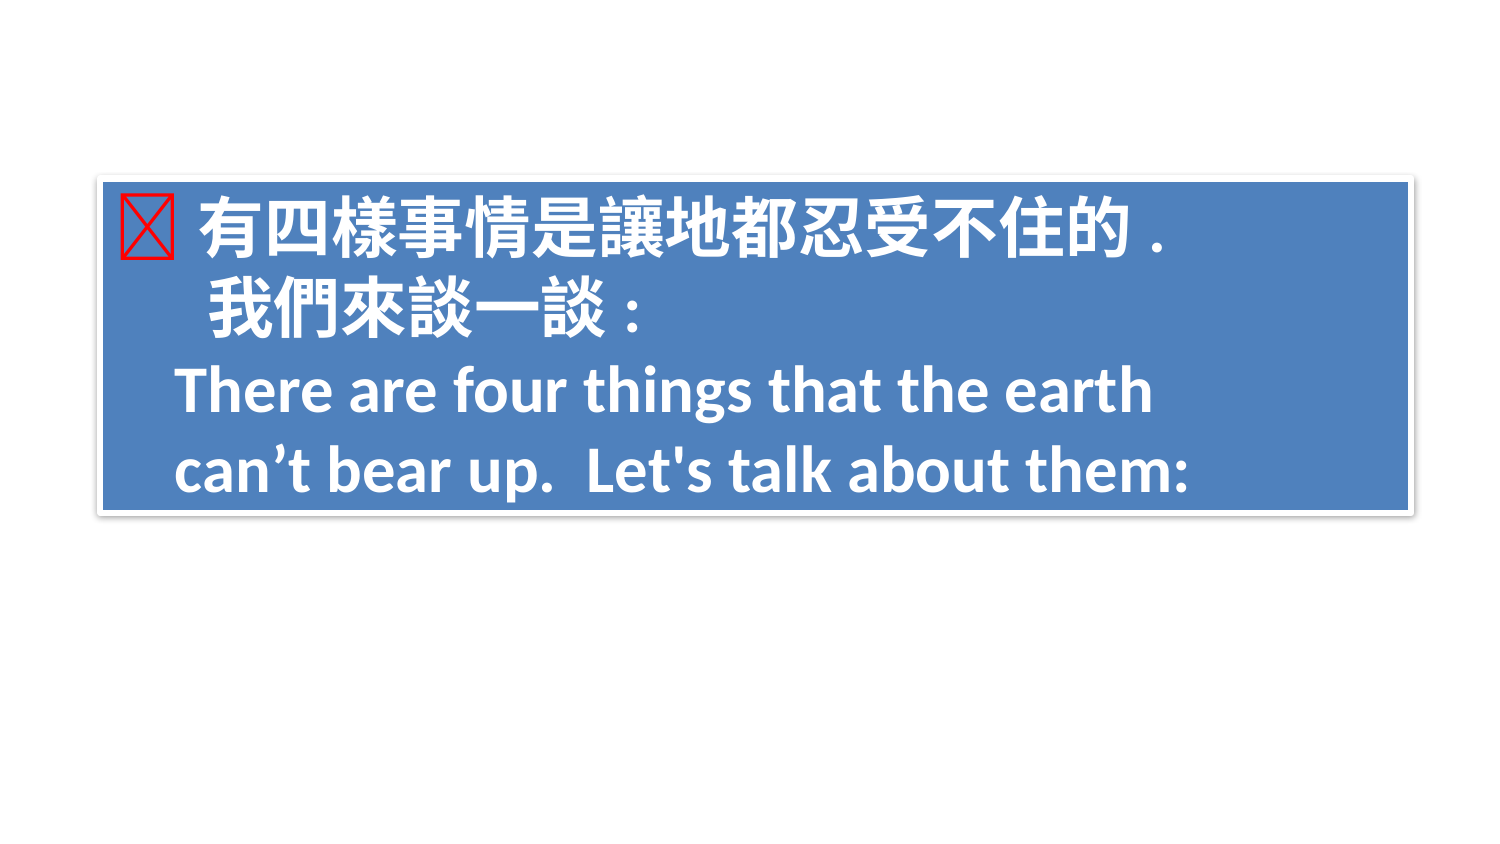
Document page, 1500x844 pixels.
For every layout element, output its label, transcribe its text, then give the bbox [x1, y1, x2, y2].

text_box 有四樣事情是讓地都忍受不住的. 我們來談一談: There are four things that the earth can’t bear up. Let's talk about them: [97, 175, 1414, 516]
